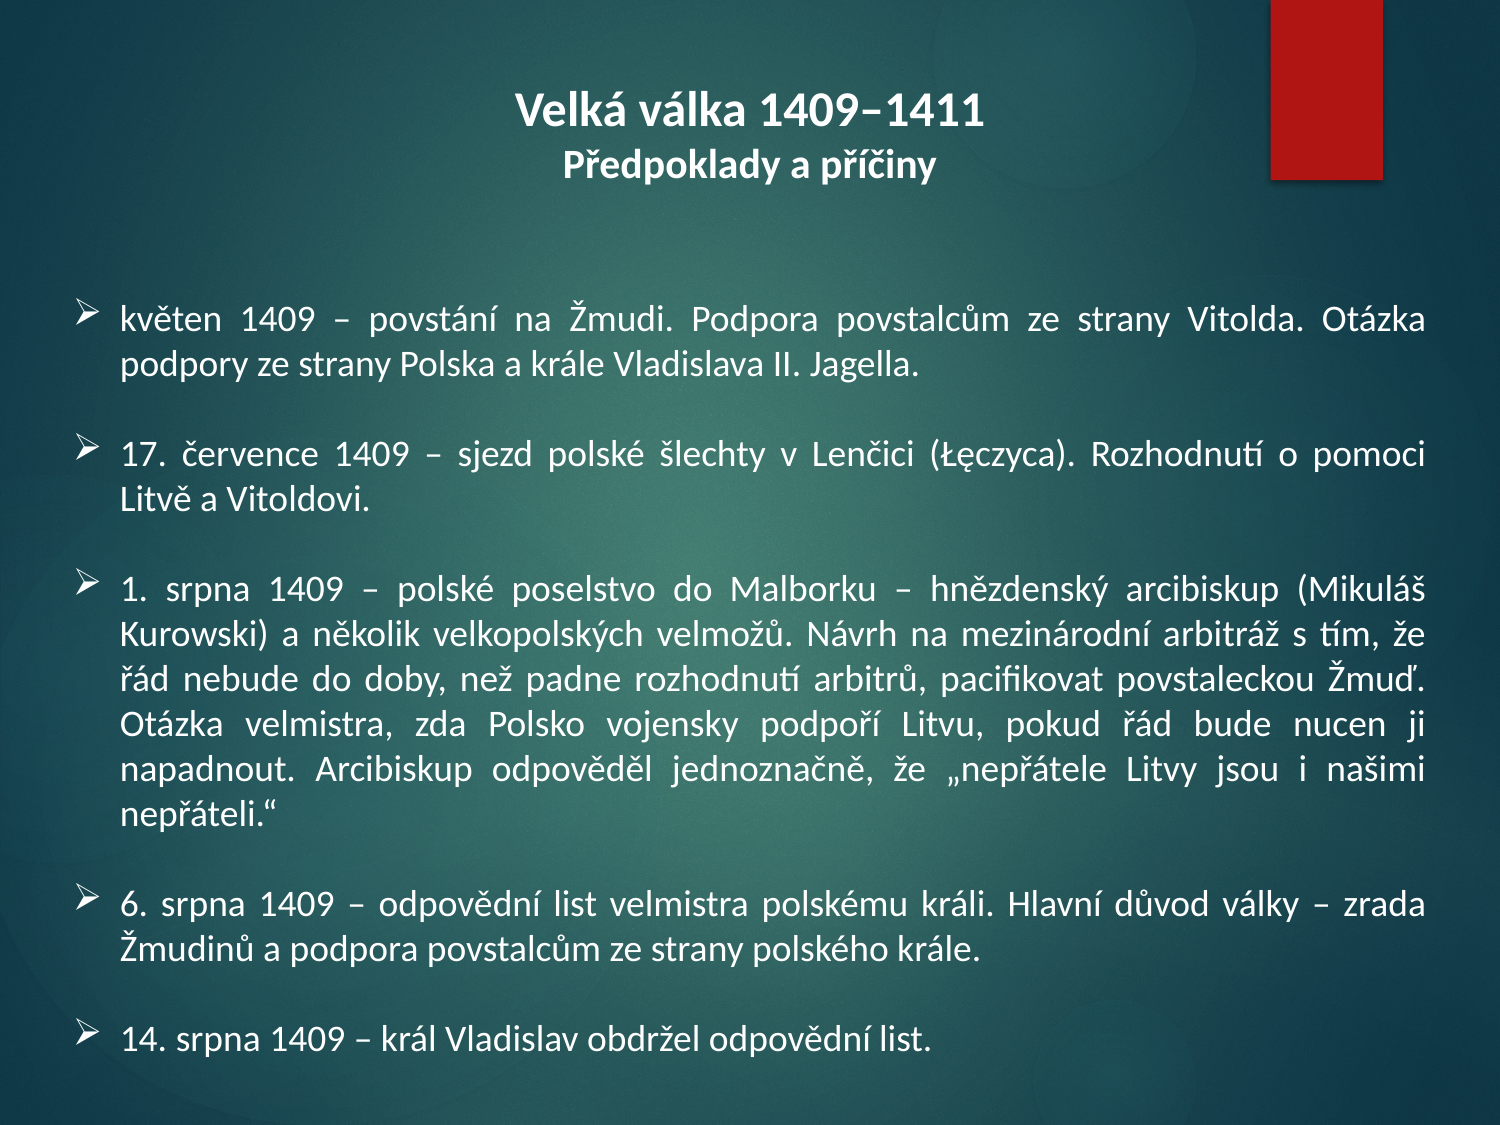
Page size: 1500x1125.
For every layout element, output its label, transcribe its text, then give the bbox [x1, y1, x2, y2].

text_box Velká válka 1409–1411 Předpoklady a příčiny [0, 69, 1500, 194]
text_box květen 1409 – povstání na Žmudi. Podpora povstalcům ze strany Vitolda. Otázka podpory ze strany Polska a krále Vladislava II. Jagella. 17. července 1409 – sjezd polské šlechty v Lenčici (Łęczyca). Rozhodnutí o pomoci Litvě a Vitoldovi. 1. srpna 1409 – polské poselstvo do Malborku – hnězdenský arcibiskup (Mikuláš Kurowski) a několik velkopolských velmožů. Návrh na mezinárodní arbitráž s tím, že řád nebude do doby, než padne rozhodnutí arbitrů, pacifikovat povstaleckou Žmuď. Otázka velmistra, zda Polsko vojensky podpoří Litvu, pokud řád bude nucen ji napadnout. Arcibiskup odpověděl jednoznačně, že „nepřátele Litvy jsou i našimi nepřáteli.“ 6. srpna 1409 – odpovědní list velmistra polskému králi. Hlavní důvod války – zrada Žmudinů a podpora povstalcům ze strany polského krále. 14. srpna 1409 – král Vladislav obdržel odpovědní list. [58, 241, 1442, 1067]
